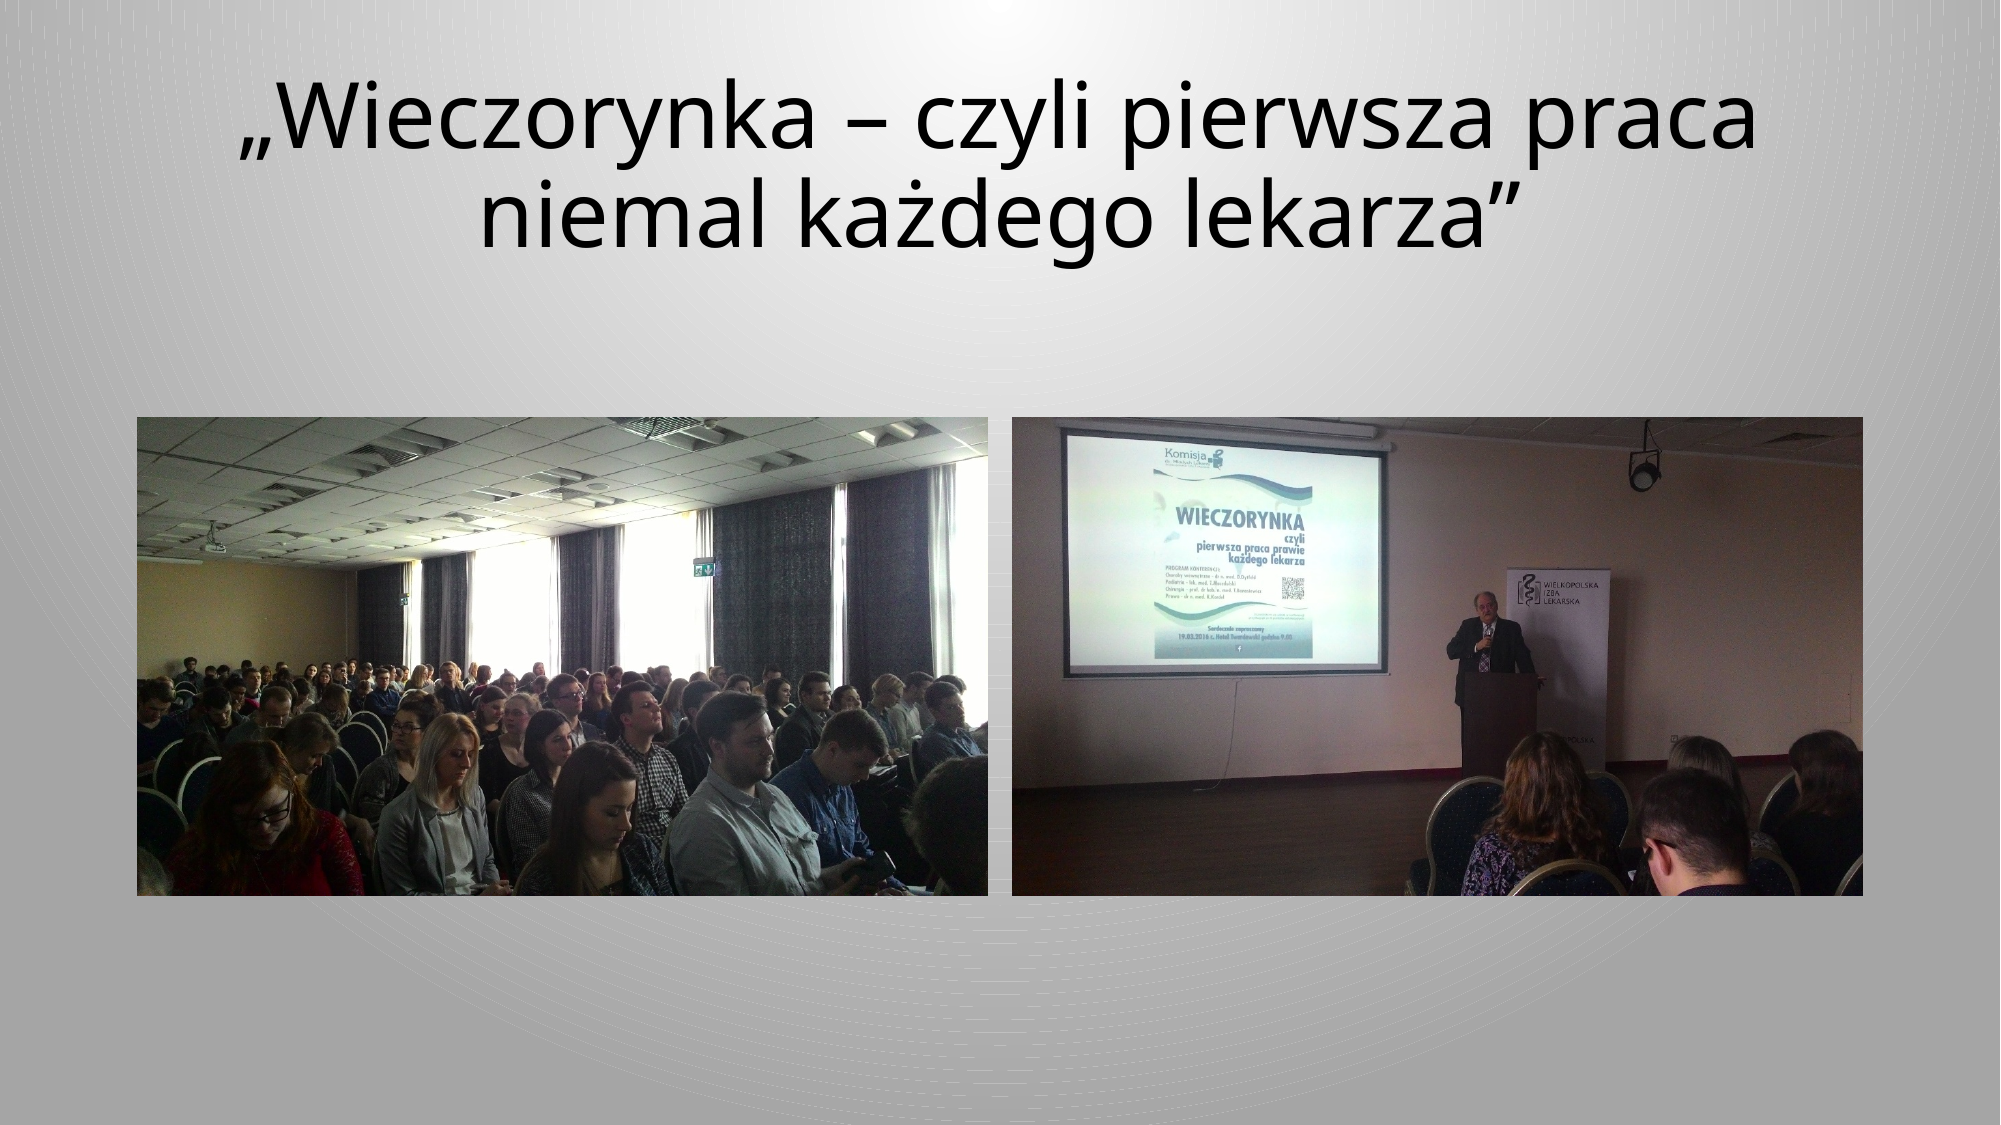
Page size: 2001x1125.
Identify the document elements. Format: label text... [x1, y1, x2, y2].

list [137, 417, 988, 896]
title „Wieczorynka – czyli pierwsza praca niemal każdego lekarza” [137, 59, 1863, 278]
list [1012, 417, 1863, 896]
